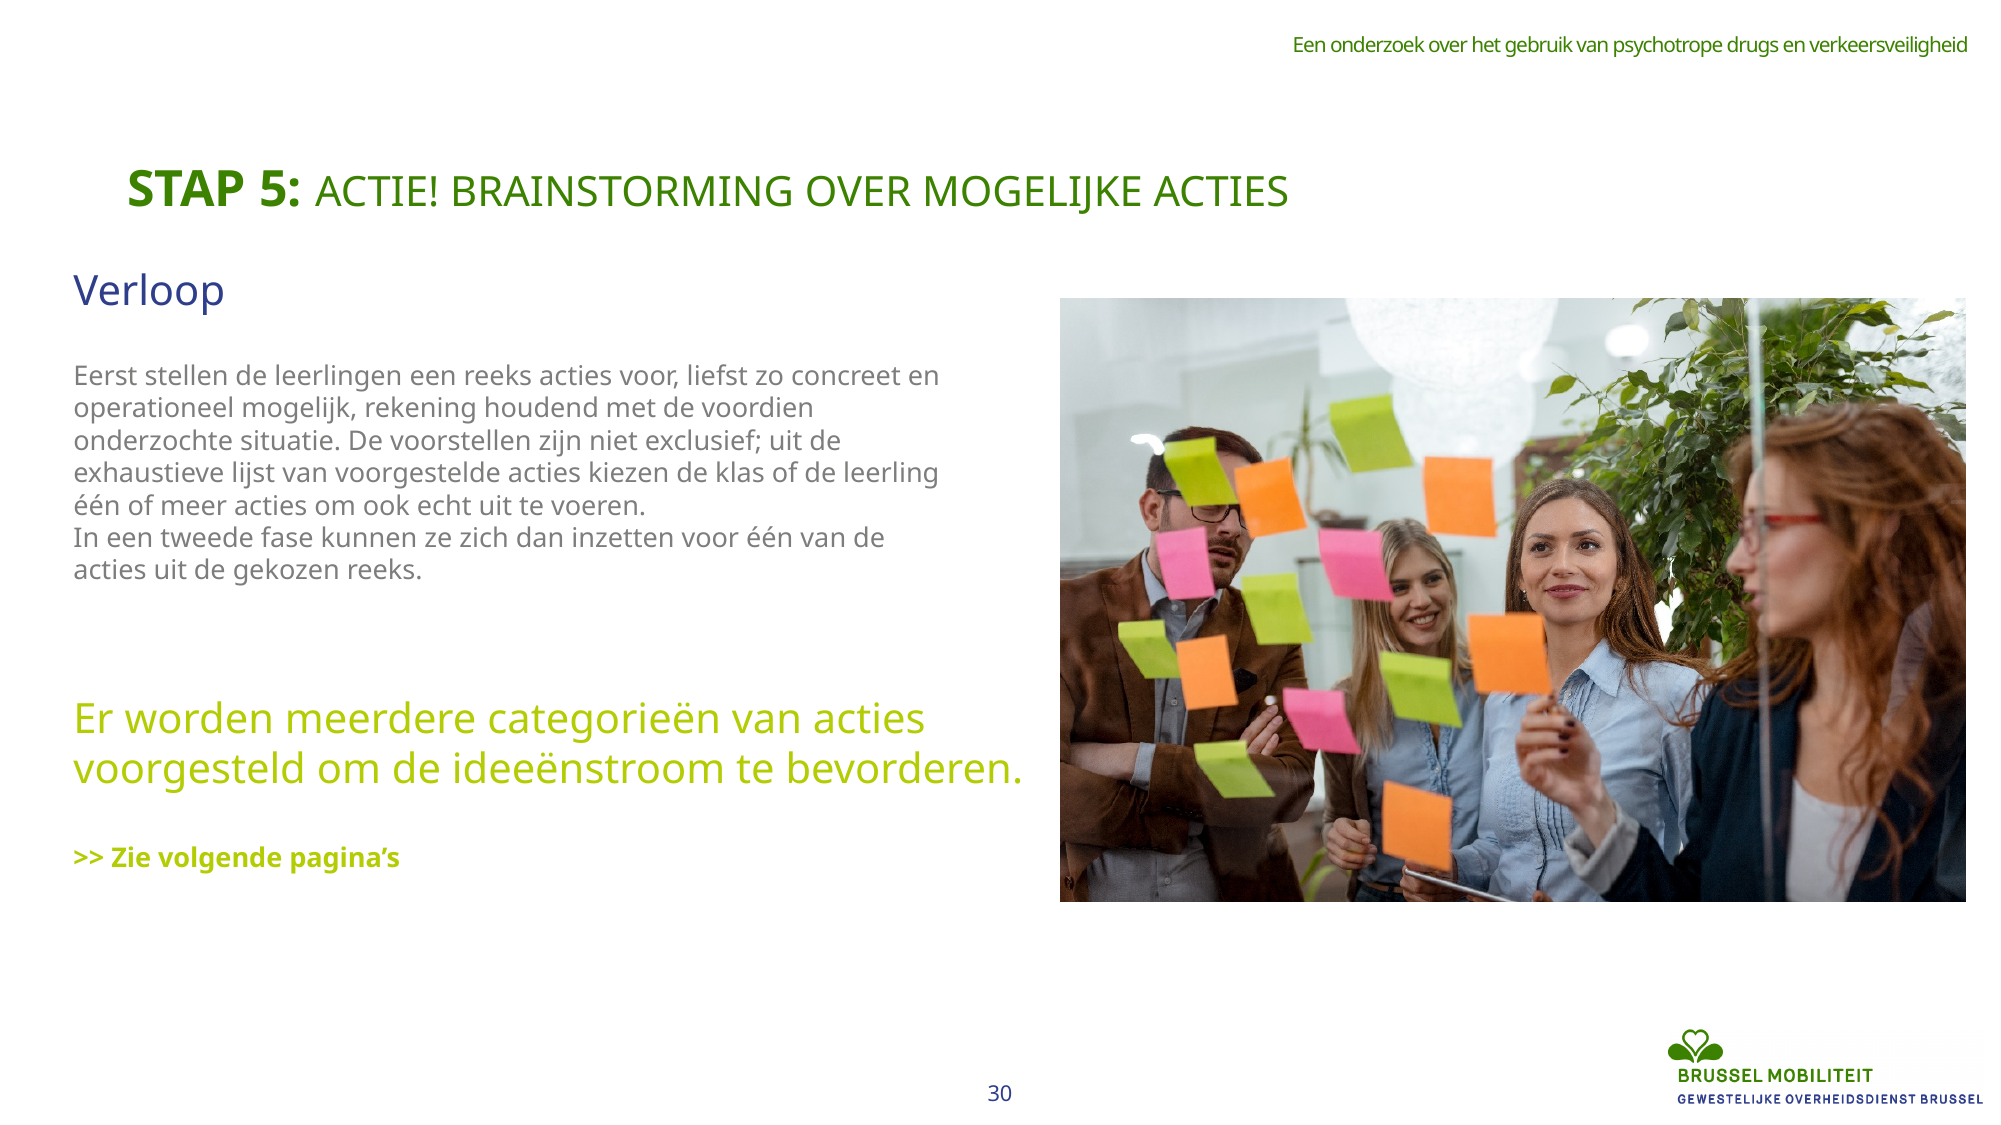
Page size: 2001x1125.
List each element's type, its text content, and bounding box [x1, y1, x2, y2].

text_box Verloop [58, 255, 1959, 321]
text_box Eerst stellen de leerlingen een reeks acties voor, liefst zo concreet en operationeel mogelijk, rekening houdend met de voordien onderzochte situatie. De voorstellen zijn niet exclusief; uit de exhaustieve lijst van voorgestelde acties kiezen de klas of de leerling één of meer acties om ook echt uit te voeren. In een tweede fase kunnen ze zich dan inzetten voor één van de acties uit de gekozen reeks. [58, 350, 957, 593]
picture [1060, 298, 1966, 902]
text_box STAP 5: Actie! Brainstorming over mogelijke acties [112, 148, 1316, 224]
text_box Er worden meerdere categorieën van acties voorgesteld om de ideeënstroom te bevorderen. >> Zie volgende pagina’s [58, 684, 1052, 881]
picture [1668, 1029, 1983, 1104]
text_box Een onderzoek over het gebruik van psychotrope drugs en verkeersveiligheid [51, 24, 1983, 65]
text_box 30 [0, 1064, 2000, 1125]
